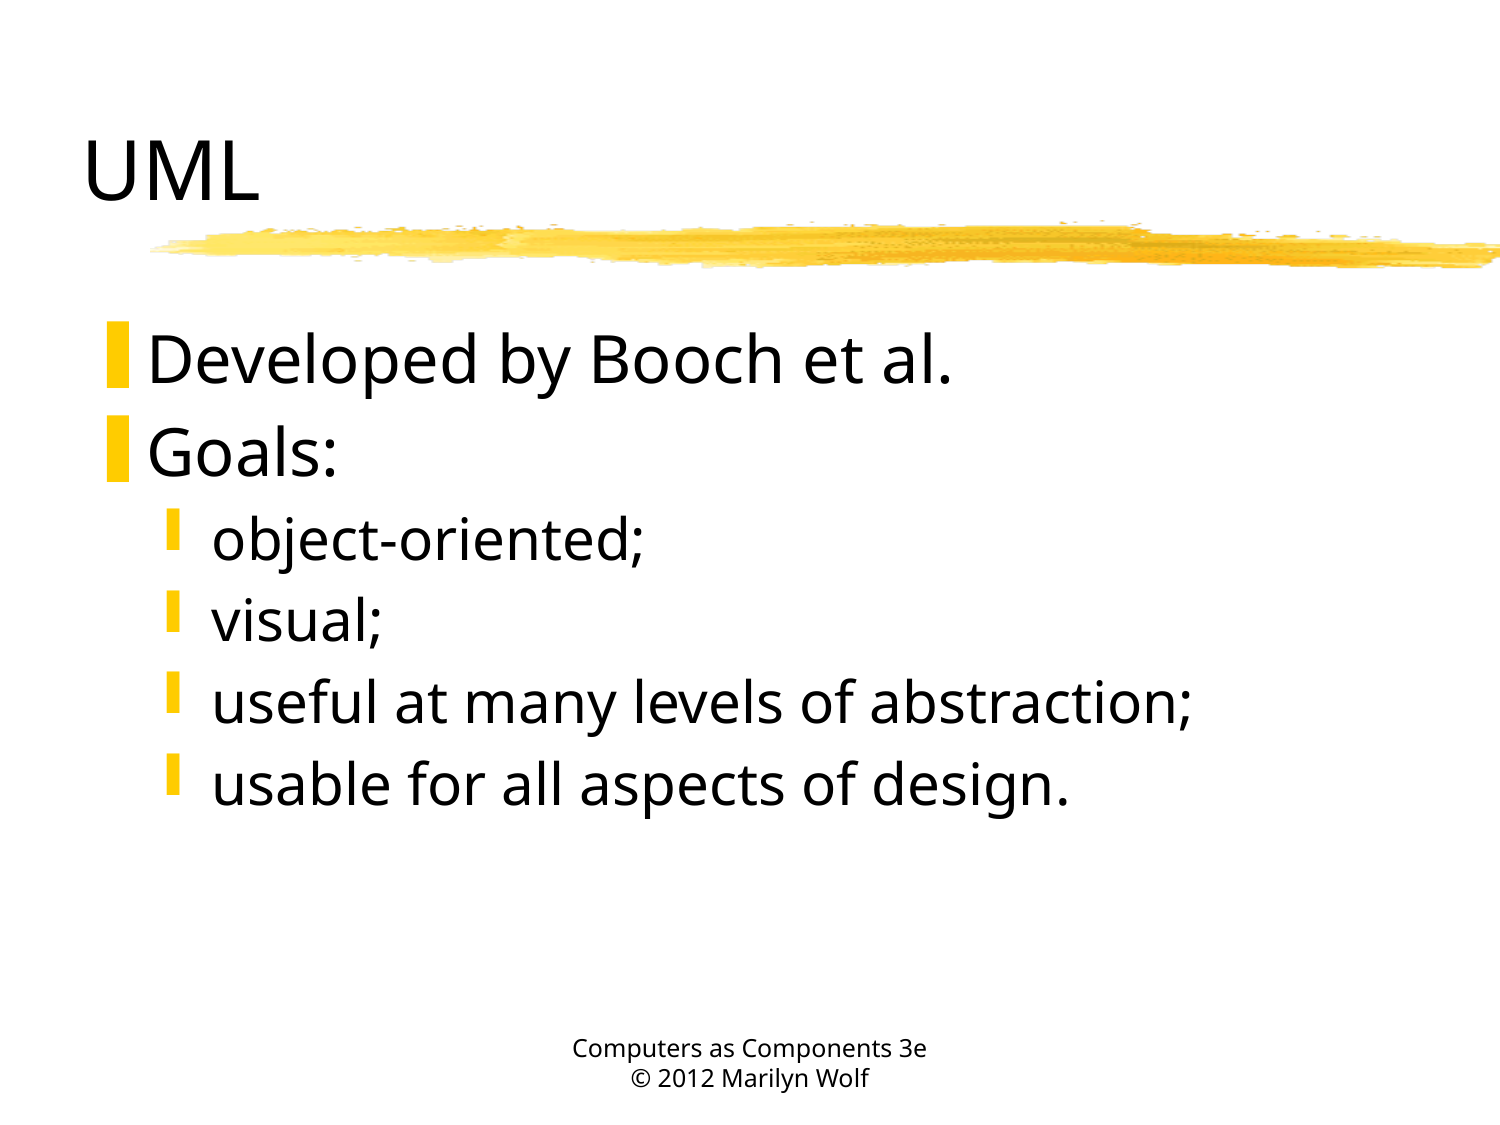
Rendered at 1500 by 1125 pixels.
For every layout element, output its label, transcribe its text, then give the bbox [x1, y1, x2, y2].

title UML [66, 37, 1342, 226]
list Developed by Booch et al. Goals: object-oriented; visual; useful at many levels of abstraction; usable for all aspects of design. [74, 309, 1417, 994]
picture [150, 215, 1500, 279]
